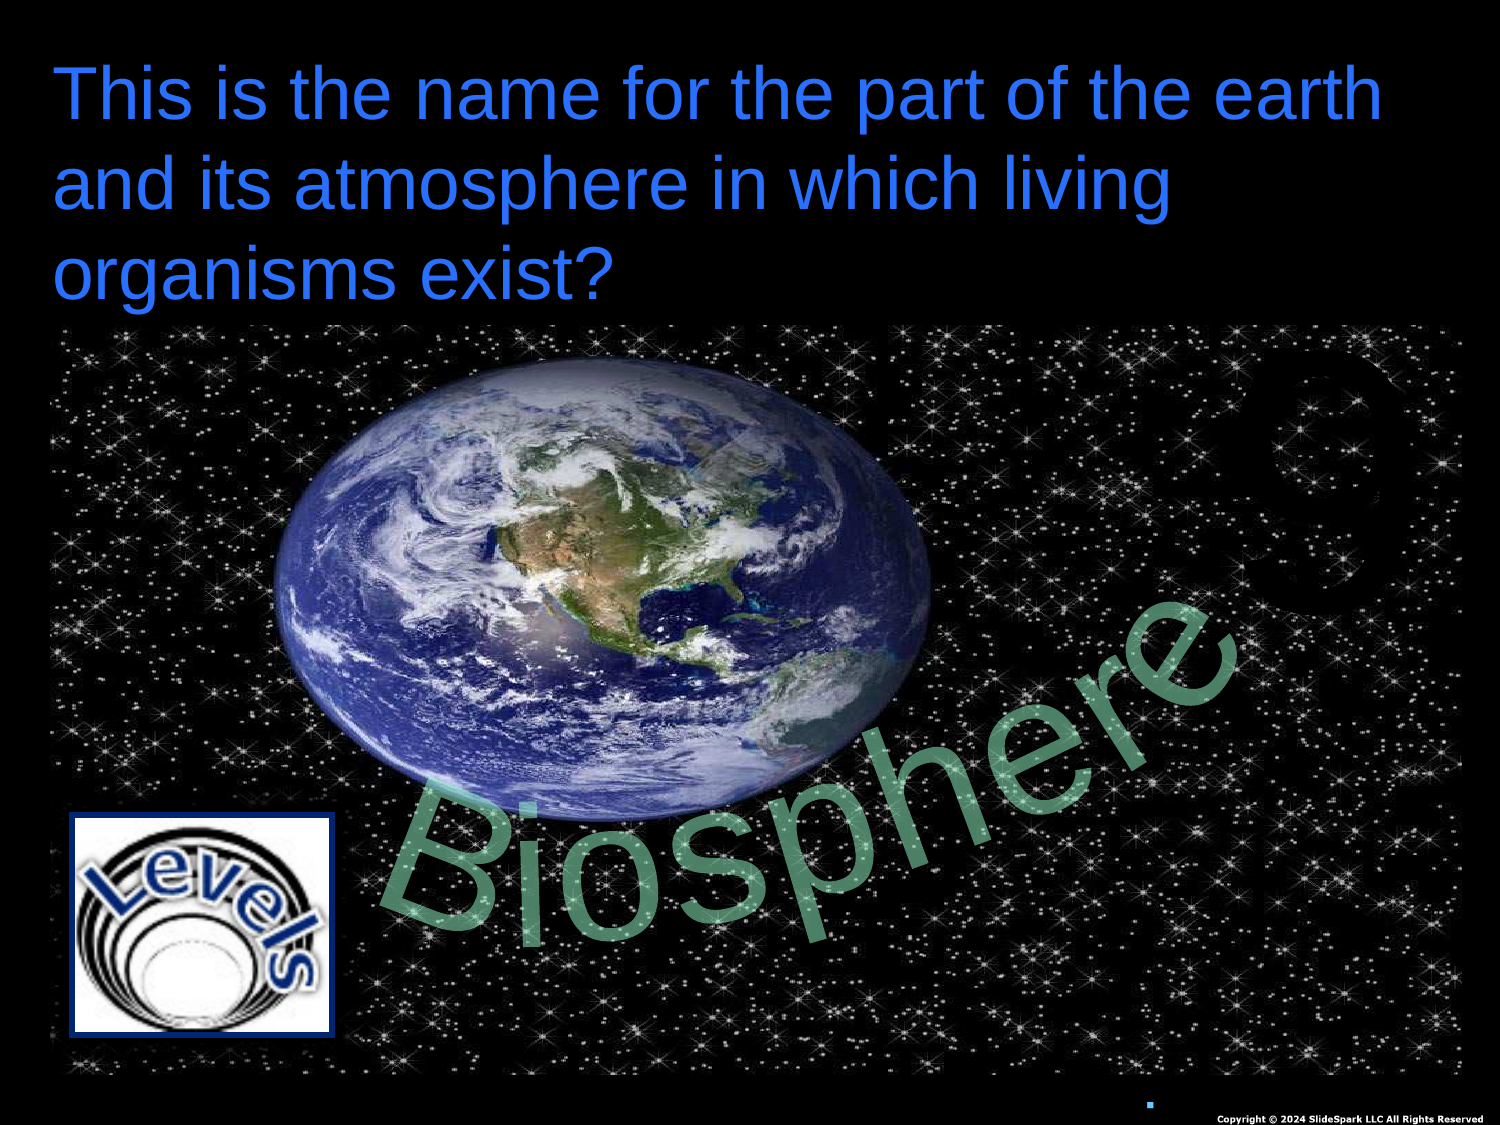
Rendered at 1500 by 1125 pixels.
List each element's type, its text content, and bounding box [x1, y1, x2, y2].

picture [49, 324, 1463, 1076]
text_box This is the name for the part of the earth and its atmosphere in which living organisms exist? [37, 37, 1475, 323]
text_box Copyright © 2024 SlideSpark LLC [924, 1089, 1438, 1125]
picture [1216, 1113, 1486, 1125]
